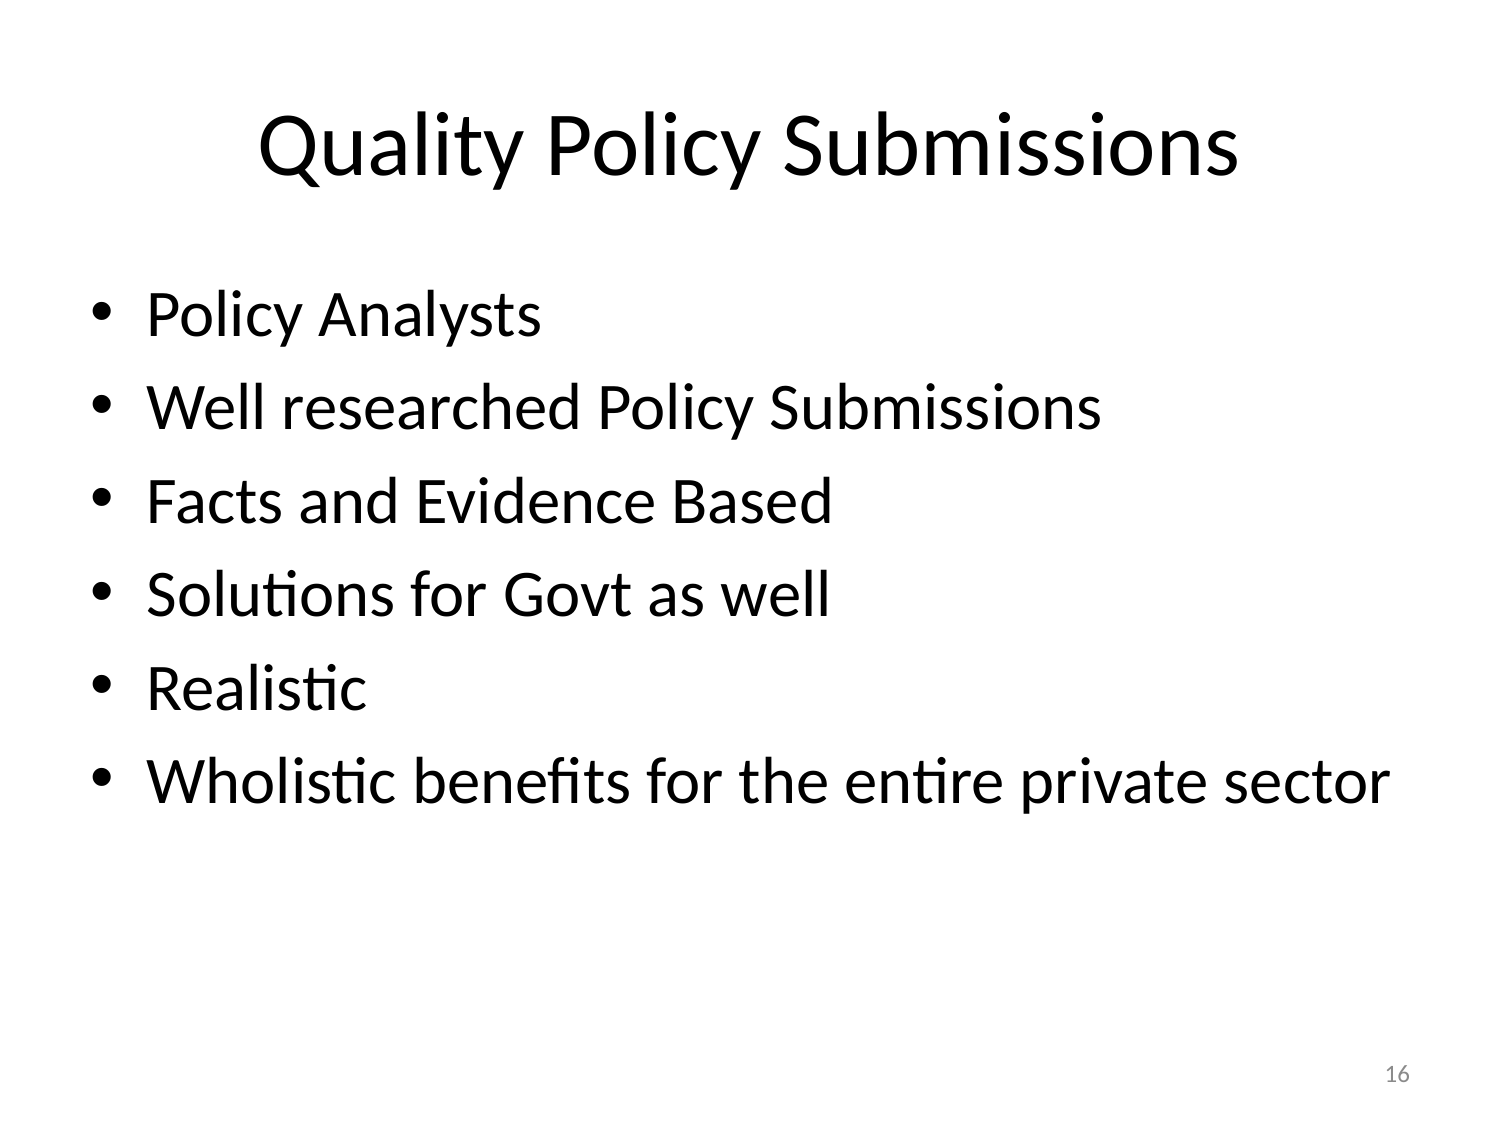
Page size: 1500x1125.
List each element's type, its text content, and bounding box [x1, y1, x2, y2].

title Quality Policy Submissions [75, 45, 1425, 233]
slide_number 16 [1074, 1042, 1425, 1103]
list Policy Analysts Well researched Policy Submissions Facts and Evidence Based Solutions for Govt as well Realistic Wholistic benefits for the entire private sector [75, 262, 1425, 1005]
